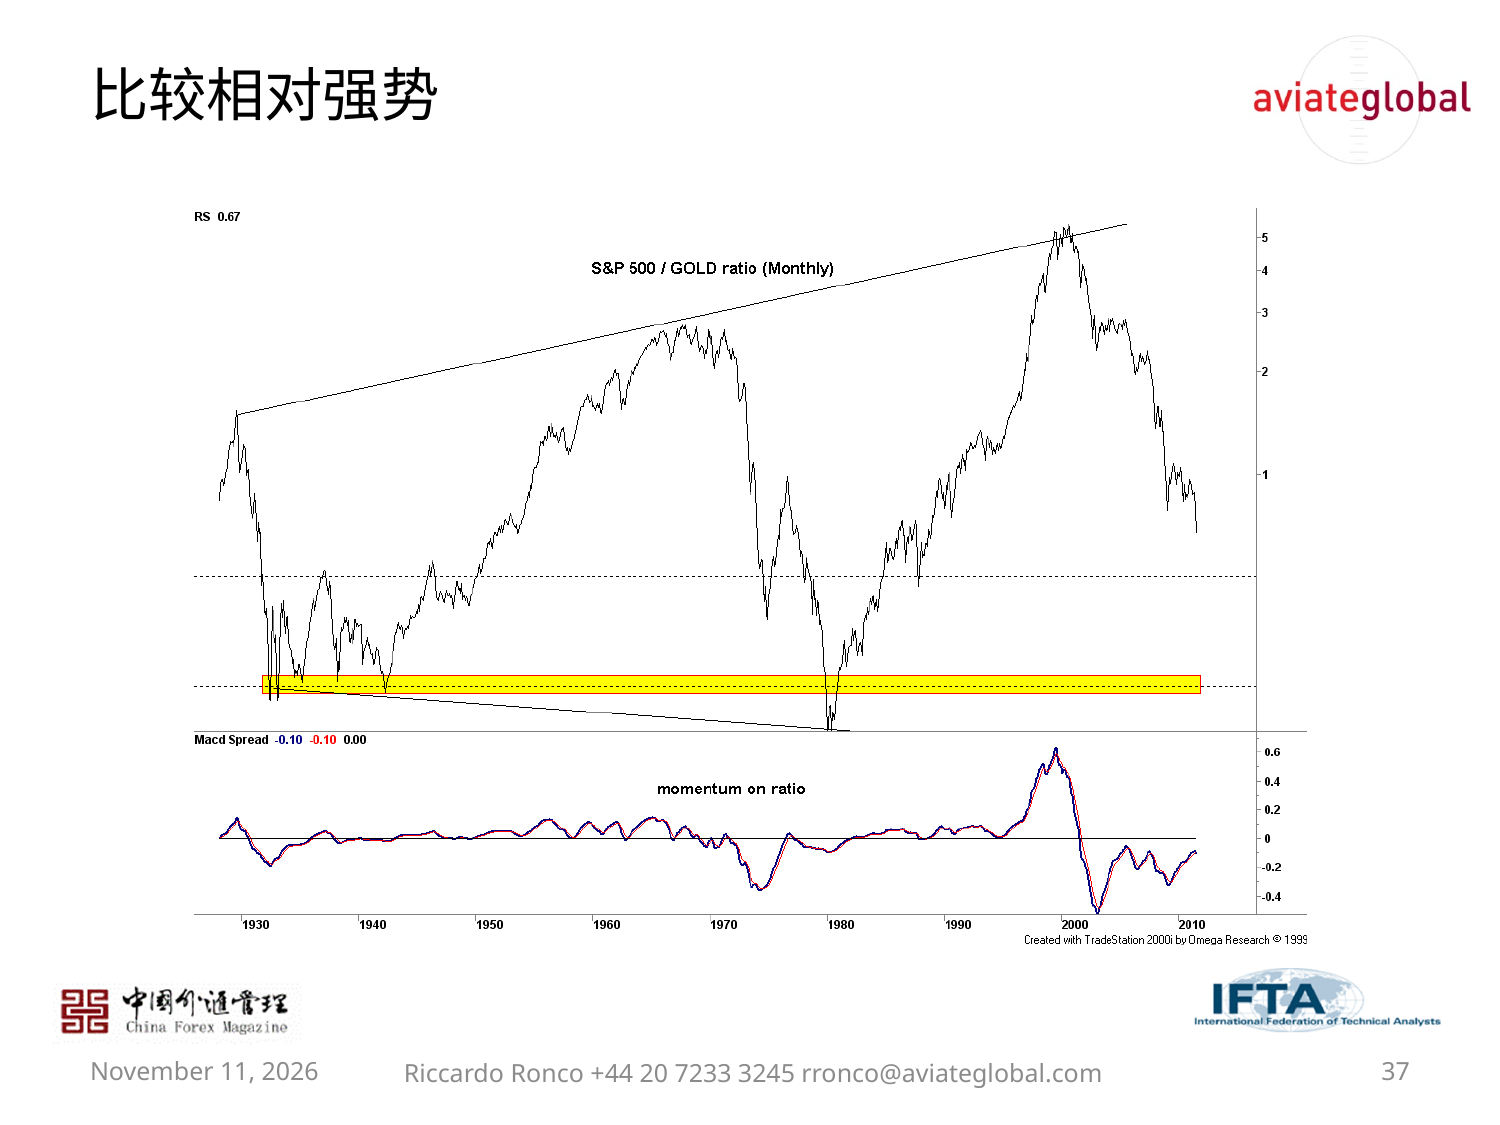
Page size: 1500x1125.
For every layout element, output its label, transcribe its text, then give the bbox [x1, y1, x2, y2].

picture [1245, 30, 1477, 169]
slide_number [75, 1054, 273, 1103]
picture [194, 207, 1308, 946]
slide_number 37 [1235, 1043, 1425, 1103]
footer Riccardo Ronco +44 20 7233 3245 rronco@aviateglobal.com [273, 1042, 1235, 1103]
title 比较相对强势 [75, 45, 1223, 141]
picture [1186, 961, 1446, 1036]
picture [52, 975, 302, 1046]
